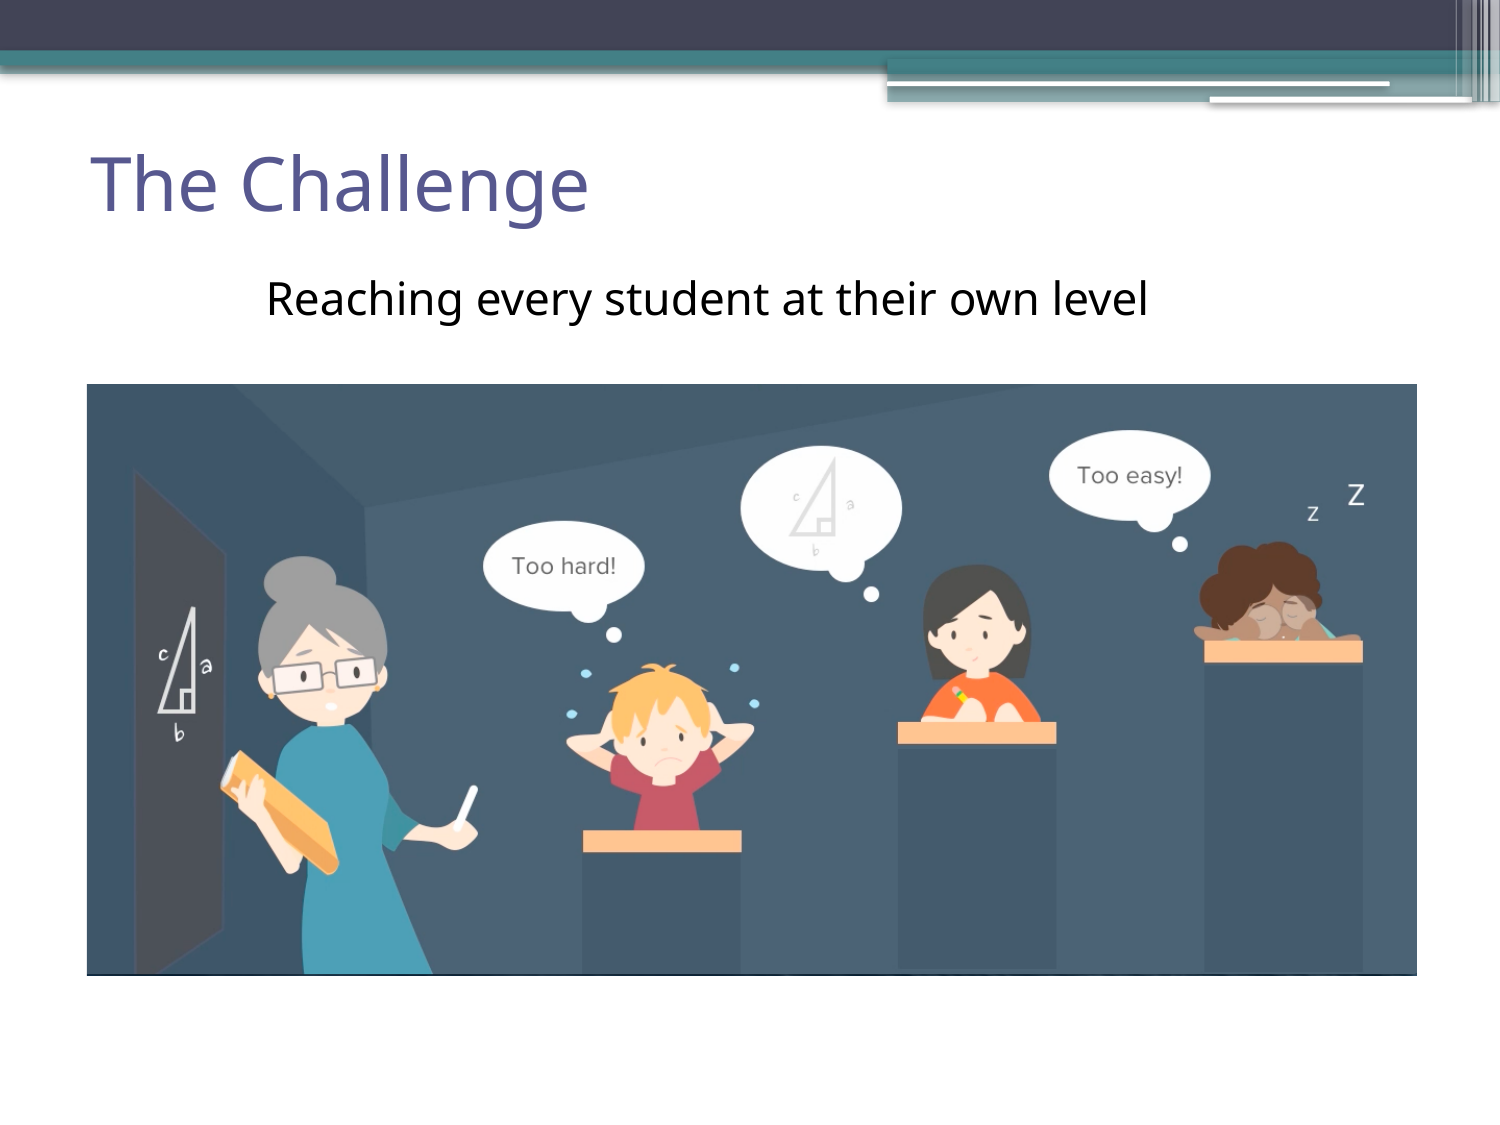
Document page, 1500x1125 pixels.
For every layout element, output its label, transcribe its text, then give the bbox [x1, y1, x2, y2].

list Reaching every student at their own level [174, 262, 1241, 354]
title The Challenge [75, 125, 1425, 238]
picture [86, 383, 1418, 976]
